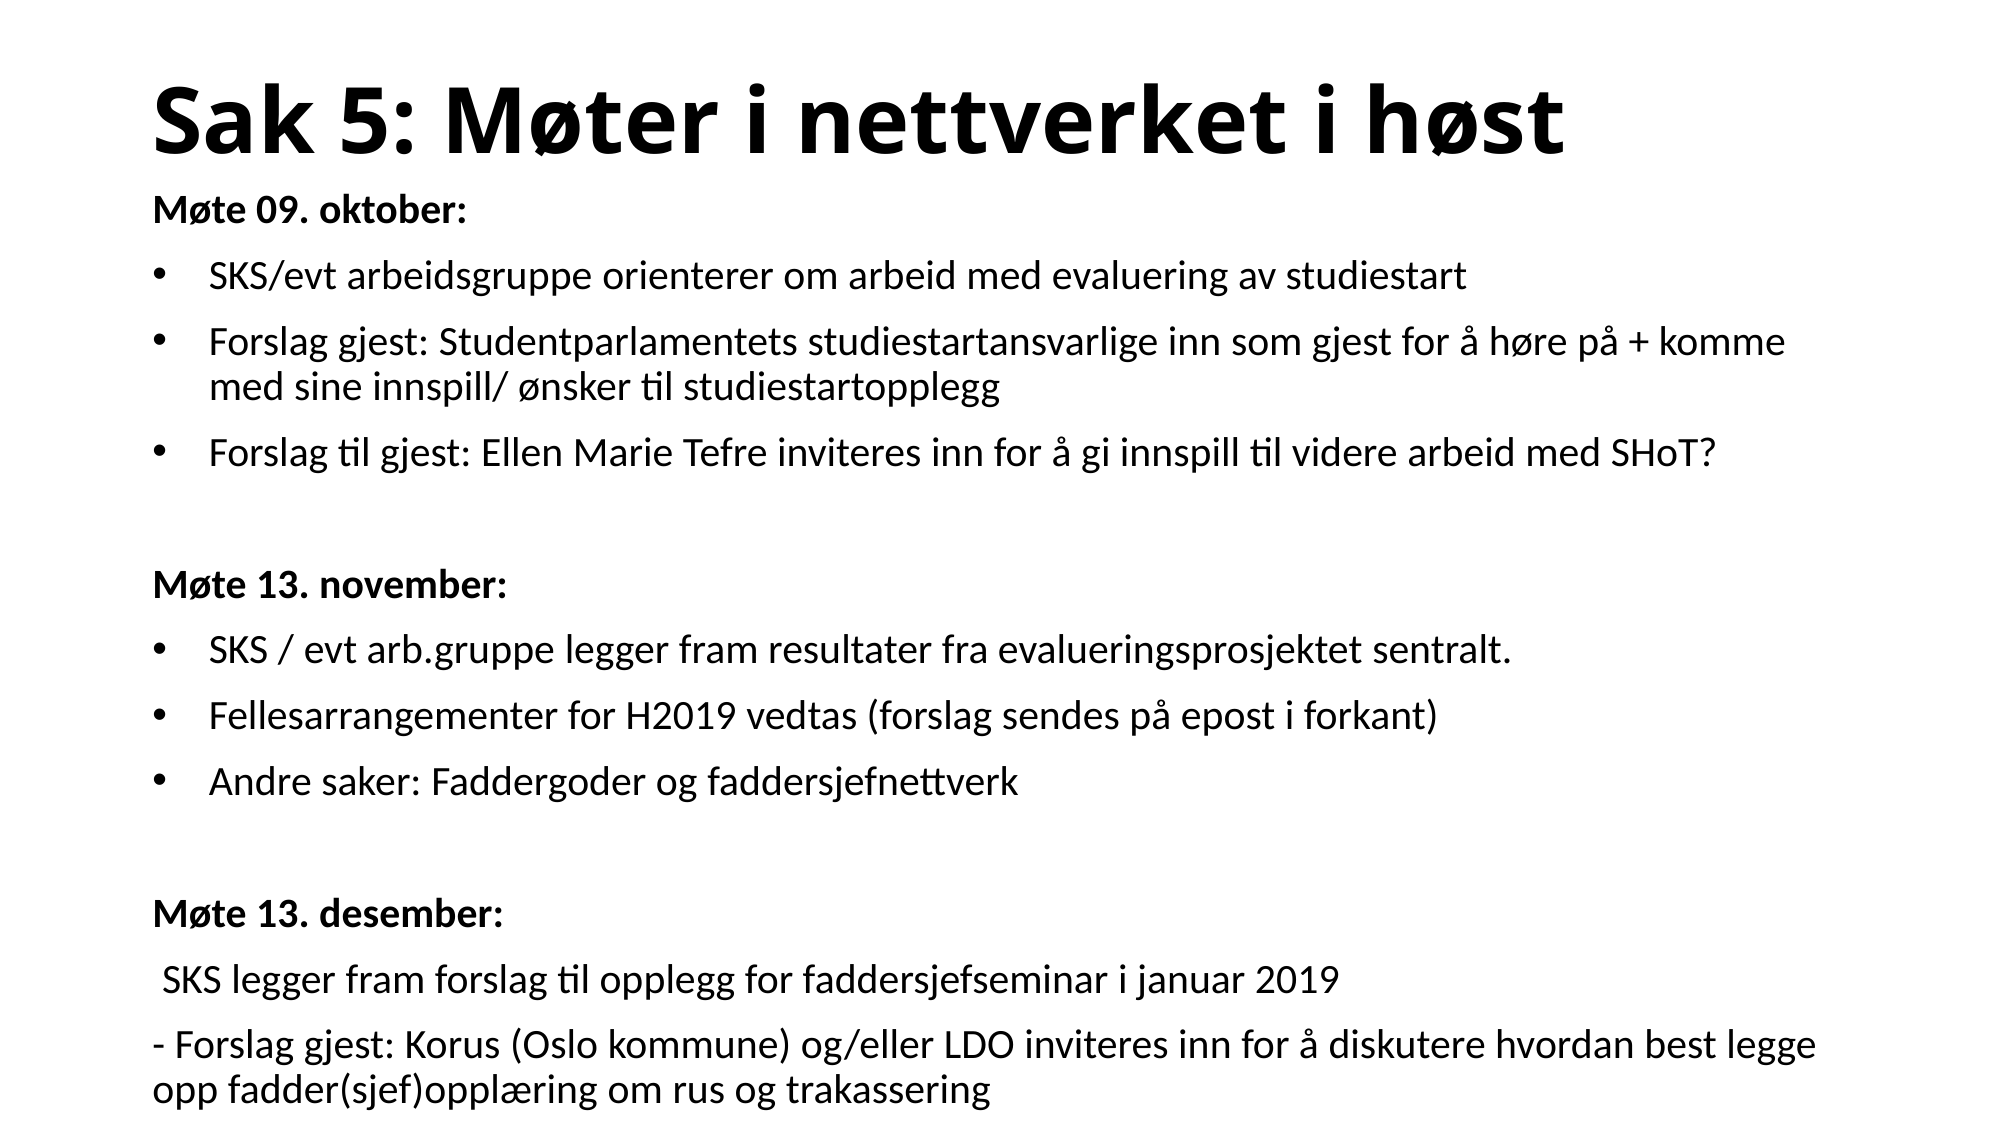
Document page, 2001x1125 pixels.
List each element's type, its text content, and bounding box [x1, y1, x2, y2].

list Møte 09. oktober: SKS/evt arbeidsgruppe orienterer om arbeid med evaluering av studiestart Forslag gjest: Studentparlamentets studiestartansvarlige inn som gjest for å høre på + komme med sine innspill/ ønsker til studiestartopplegg Forslag til gjest: Ellen Marie Tefre inviteres inn for å gi innspill til videre arbeid med SHoT? Møte 13. november: SKS / evt arb.gruppe legger fram resultater fra evalueringsprosjektet sentralt. Fellesarrangementer for H2019 vedtas (forslag sendes på epost i forkant) Andre saker: Faddergoder og faddersjefnettverk Møte 13. desember: SKS legger fram forslag til opplegg for faddersjefseminar i januar 2019 - Forslag gjest: Korus (Oslo kommune) og/eller LDO inviteres inn for å diskutere hvordan best legge opp fadder(sjef)opplæring om rus og trakassering [137, 180, 1881, 1022]
title Sak 5: Møter i nettverket i høst [137, 15, 1863, 180]
